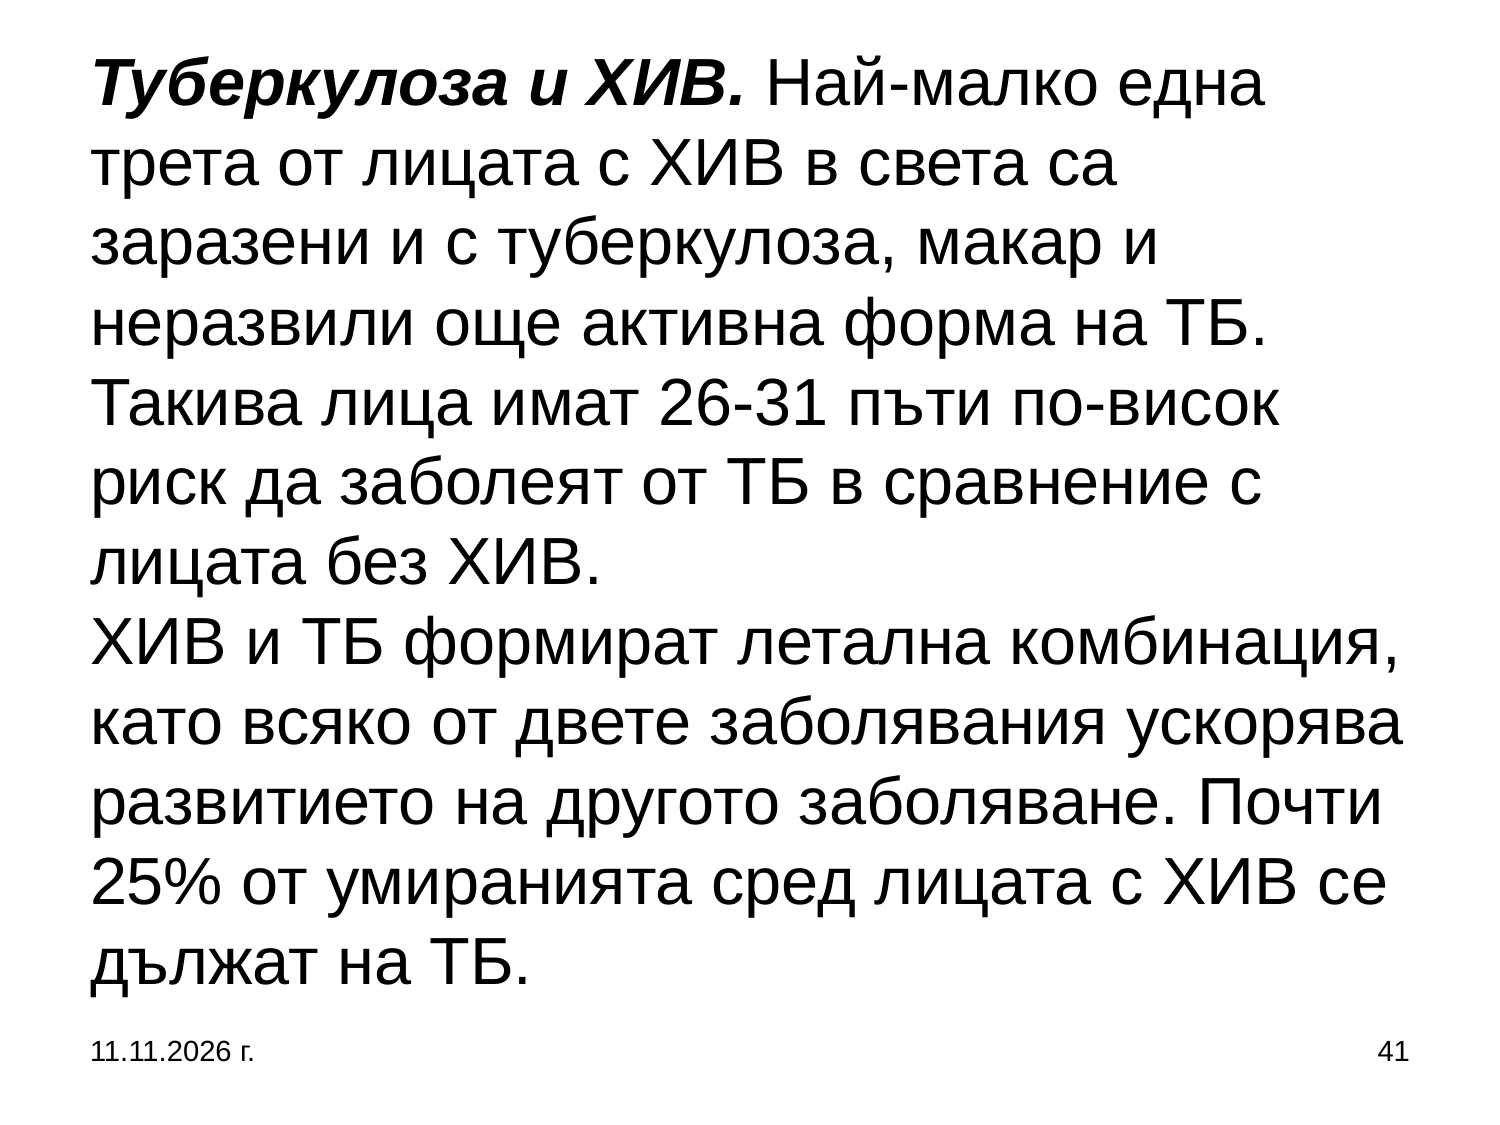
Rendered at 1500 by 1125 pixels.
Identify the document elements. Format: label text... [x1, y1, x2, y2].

title Туберкулоза и ХИВ. Най-малко една трета от лицата с ХИВ в света са заразени и с туберкулоза, макар и неразвили още активна форма на ТБ. Такива лица имат 26-31 пъти по-висок риск да заболеят от ТБ в сравнение с лицата без ХИВ. ХИВ и ТБ формират летална комбинация, като всяко от двете заболявания ускорява развитието на другото заболяване. Почти 25% от умиранията сред лицата с ХИВ се дължат на ТБ. [75, 45, 1425, 1012]
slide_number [75, 1024, 425, 1103]
slide_number 41 [1074, 1024, 1425, 1103]
